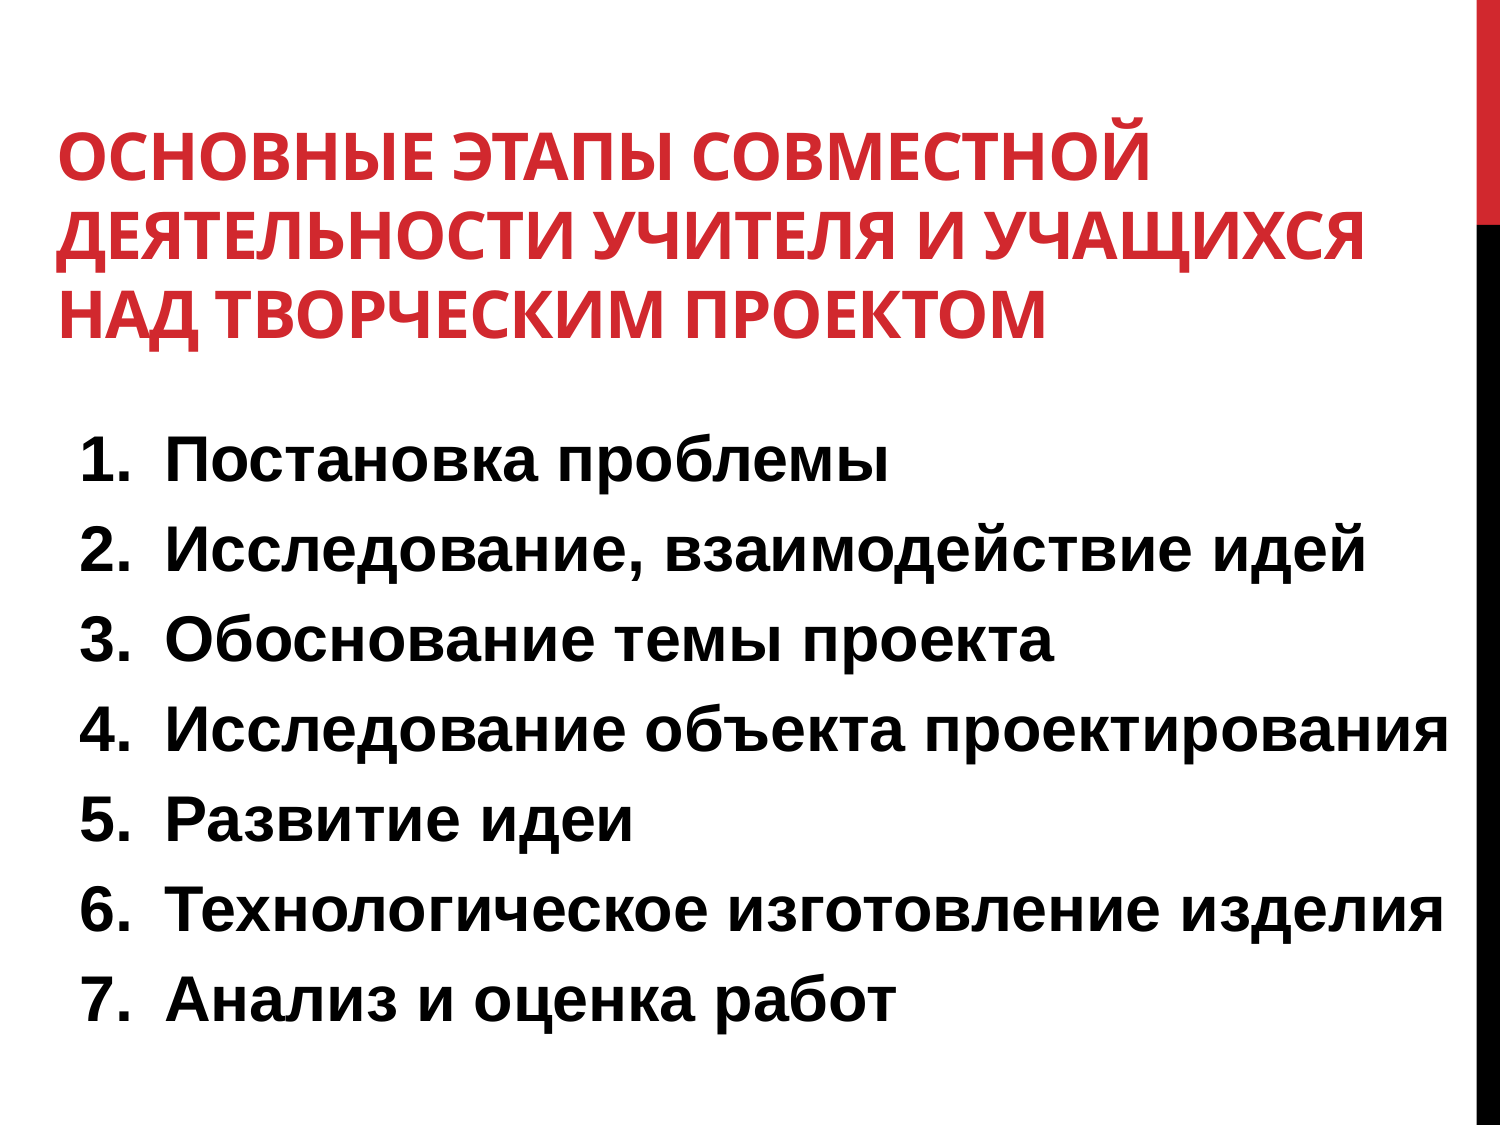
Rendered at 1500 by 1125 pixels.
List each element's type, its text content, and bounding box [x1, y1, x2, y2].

list Постановка проблемы Исследование, взаимодействие идей Обоснование темы проекта Исследование объекта проектирования Развитие идеи Технологическое изготовление изделия Анализ и оценка работ [64, 408, 1500, 1059]
title Основные этапы совместной деятельности учителя и учащихся над творческим проектом [41, 31, 1392, 360]
